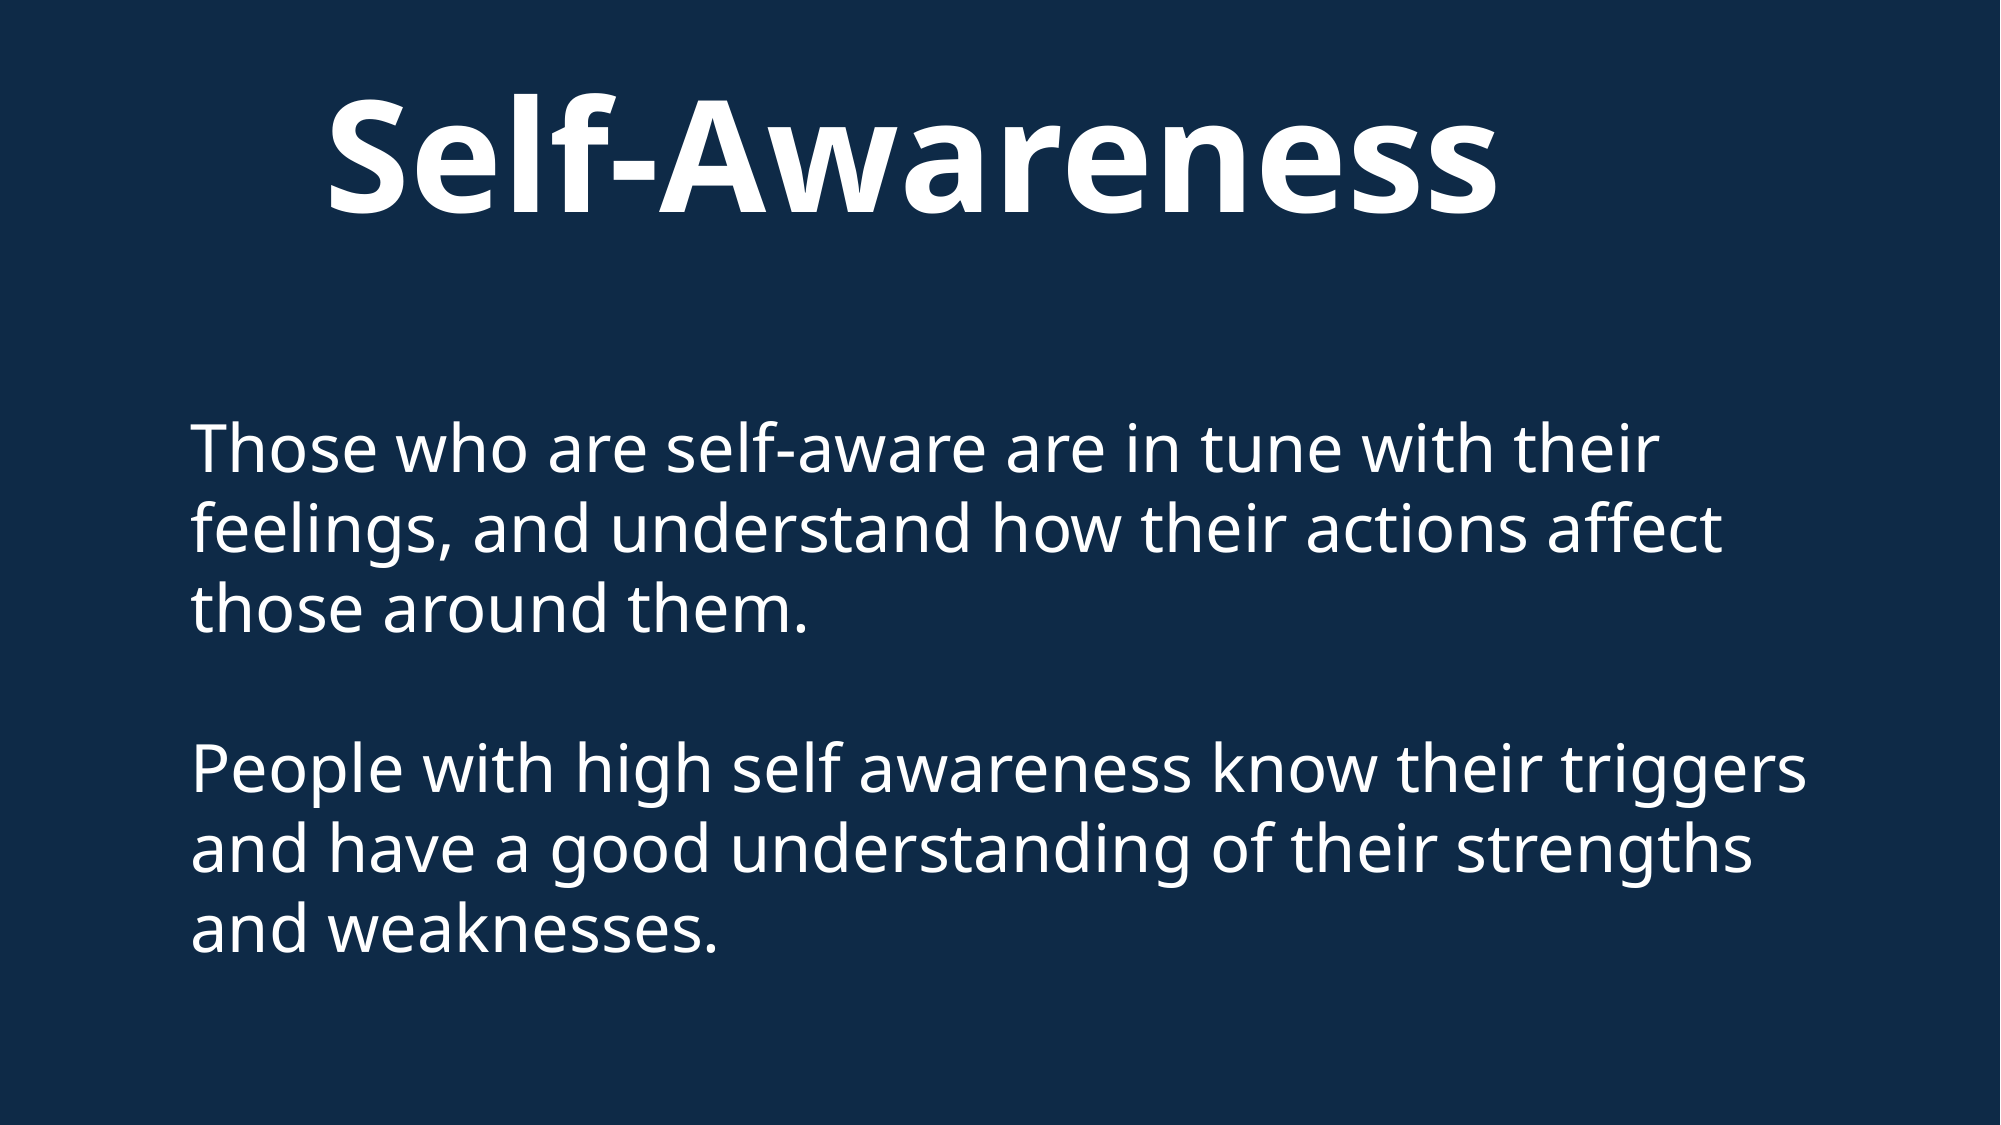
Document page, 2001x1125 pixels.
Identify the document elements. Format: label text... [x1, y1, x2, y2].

text_box Those who are self-aware are in tune with their feelings, and understand how their actions affect those around them. People with high self awareness know their triggers and have a good understanding of their strengths and weaknesses. [175, 398, 1893, 973]
text_box Self-Awareness [24, 37, 1523, 283]
